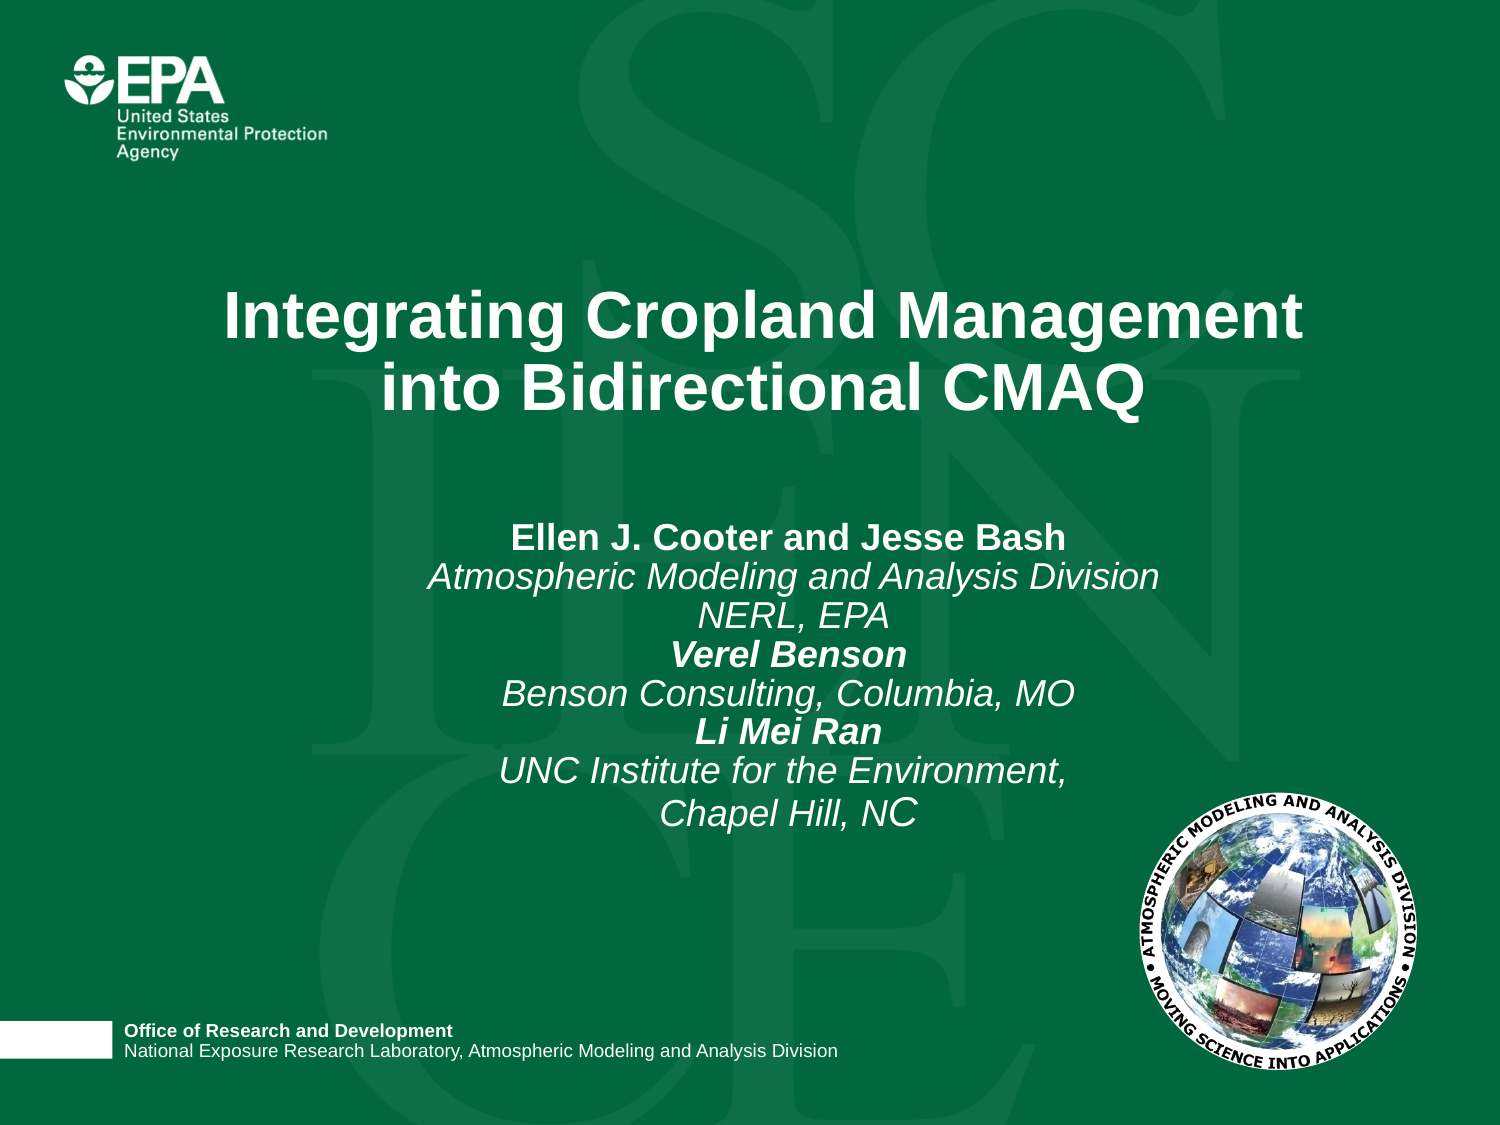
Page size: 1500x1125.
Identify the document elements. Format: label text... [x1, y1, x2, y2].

title Integrating Cropland Management into Bidirectional CMAQ [187, 224, 1341, 476]
picture [0, 0, 1500, 1125]
subtitle Ellen J. Cooter and Jesse Bash Atmospheric Modeling and Analysis Division NERL, EPA Verel Benson Benson Consulting, Columbia, MO Li Mei Ran UNC Institute for the Environment, Chapel Hill, NC [324, 524, 1253, 888]
